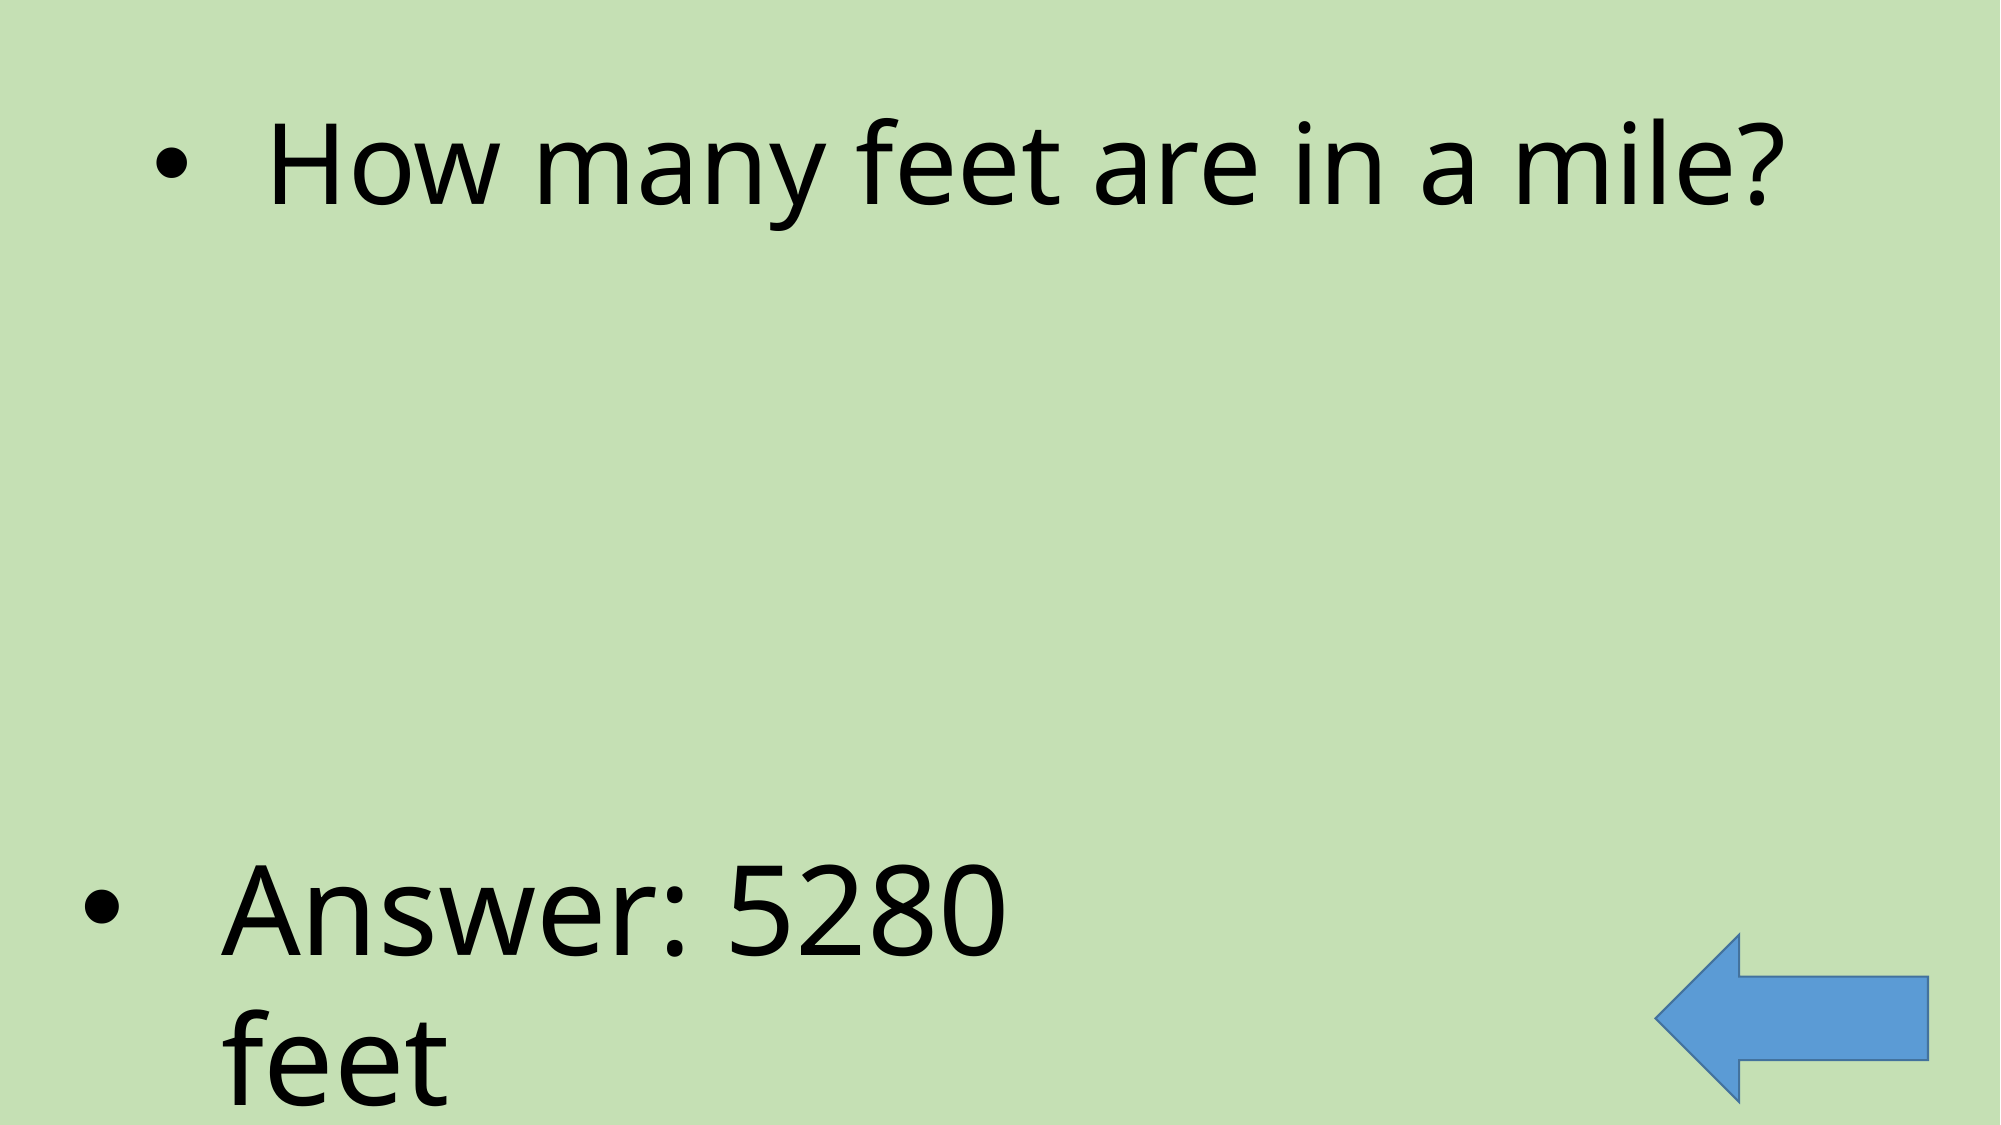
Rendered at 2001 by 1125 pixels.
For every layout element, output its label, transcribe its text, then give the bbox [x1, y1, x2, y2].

title How many feet are in a mile? [137, 59, 1863, 278]
text_box [1654, 932, 1930, 1105]
text_box Answer: 5280 feet [65, 823, 1157, 1125]
